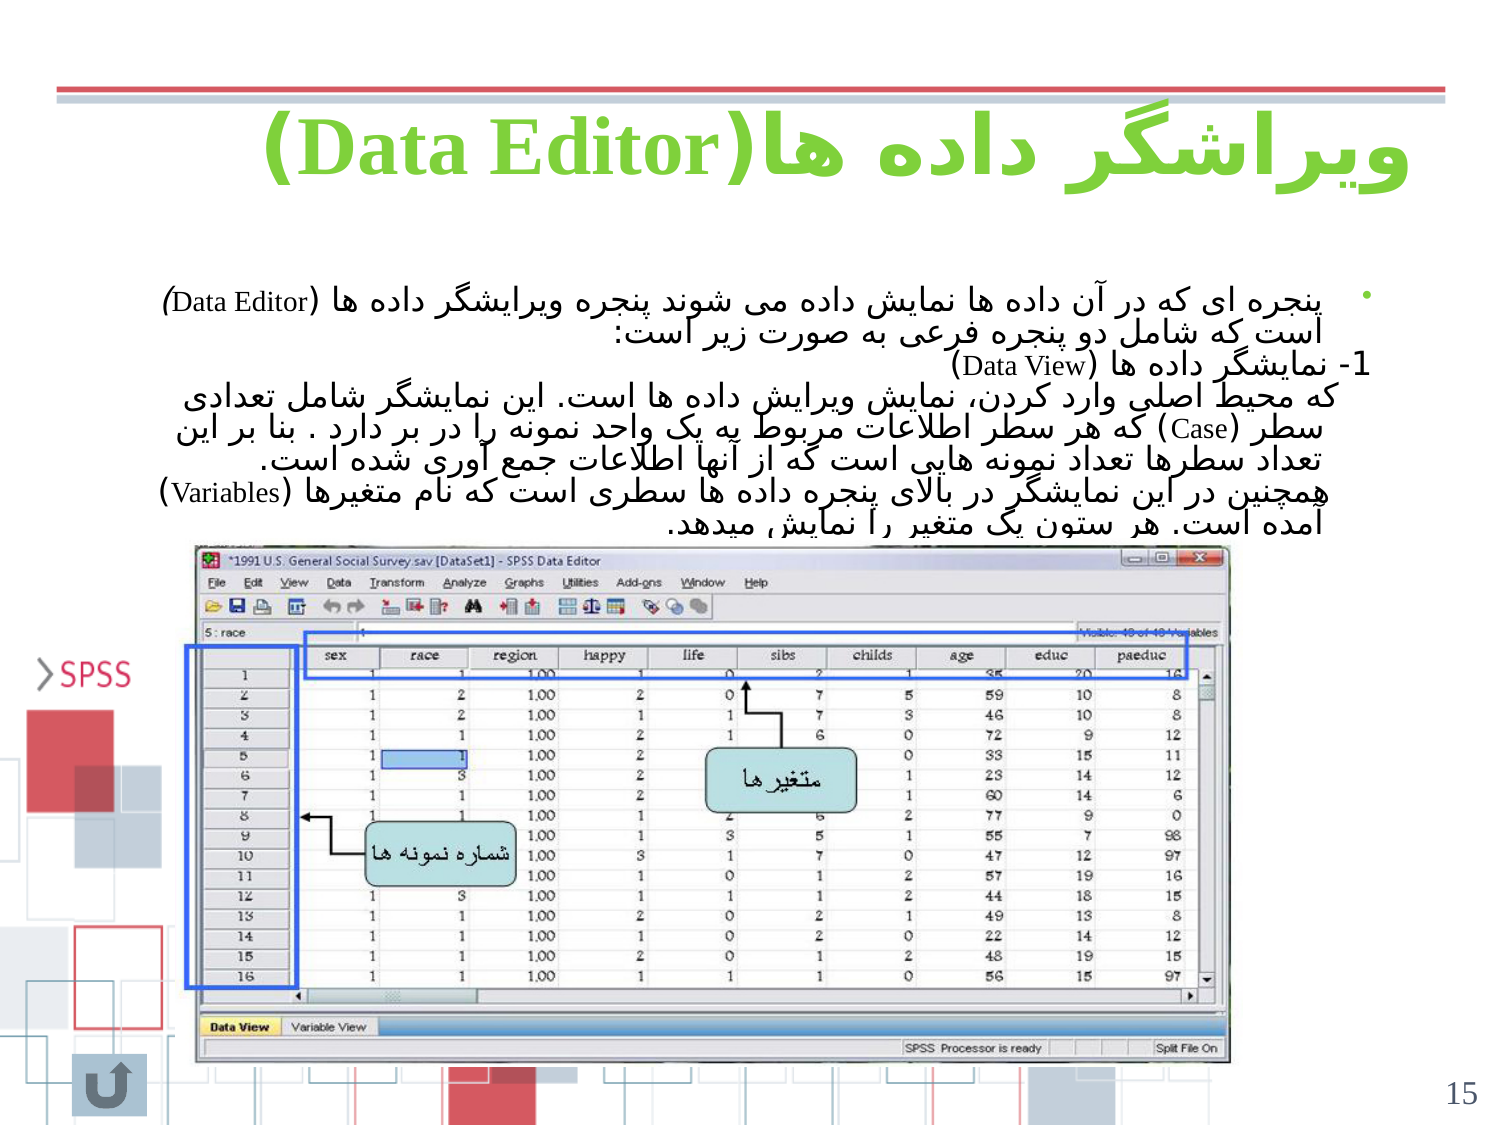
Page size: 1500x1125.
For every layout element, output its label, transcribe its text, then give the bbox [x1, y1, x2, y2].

text_box [71, 1053, 147, 1117]
title ویراشگر داده ها(Data Editor) [227, 58, 1430, 200]
picture [175, 538, 1243, 1067]
list پنجره ای که در آن داده ها نمایش داده می شوند پنجره ویرايشگر داده ها (Data Editor) است که شامل دو پنجره فرعی به صورت زیر است: 1- نمایشگر داده ها (Data View) که محیط اصلی وارد کردن، نمایش ویرایش داده ها است. این نمایشگر شامل تعدادی سطر (Case) که هر سطر اطلاعات مربوط به یک واحد نمونه را در بر دارد . بنا بر این تعداد سطرها تعداد نمونه هایی است که از آنها اطلاعات جمع آوری شده است. همچنین در این نمایشگر در بالای پنجره داده ها سطری است که نام متغیرها (Variables) آمده است. هر ستون یک متغیر را نمایش میدهد. [100, 278, 1388, 598]
slide_number 15 [1417, 1068, 1494, 1114]
